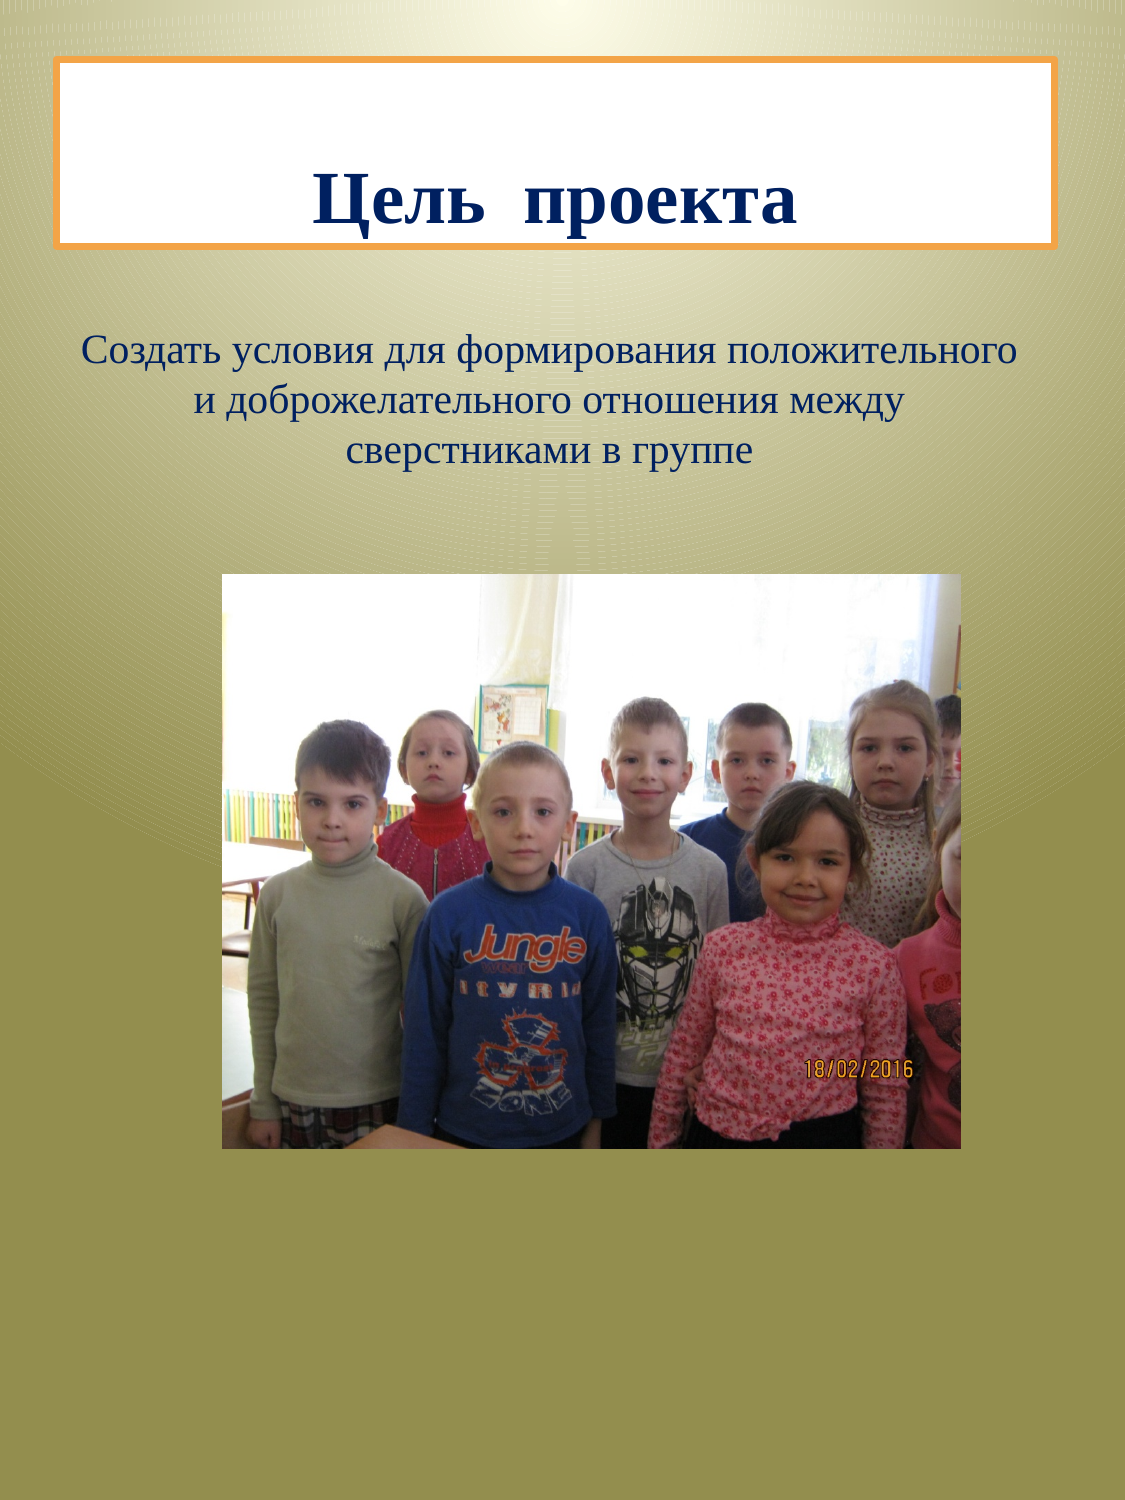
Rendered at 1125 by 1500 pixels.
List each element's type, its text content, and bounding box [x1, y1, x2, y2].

title Цель проекта [53, 56, 1058, 250]
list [222, 573, 962, 1149]
list Создать условия для формирования положительного и доброжелательного отношения между сверстниками в группе [56, 313, 1043, 1340]
